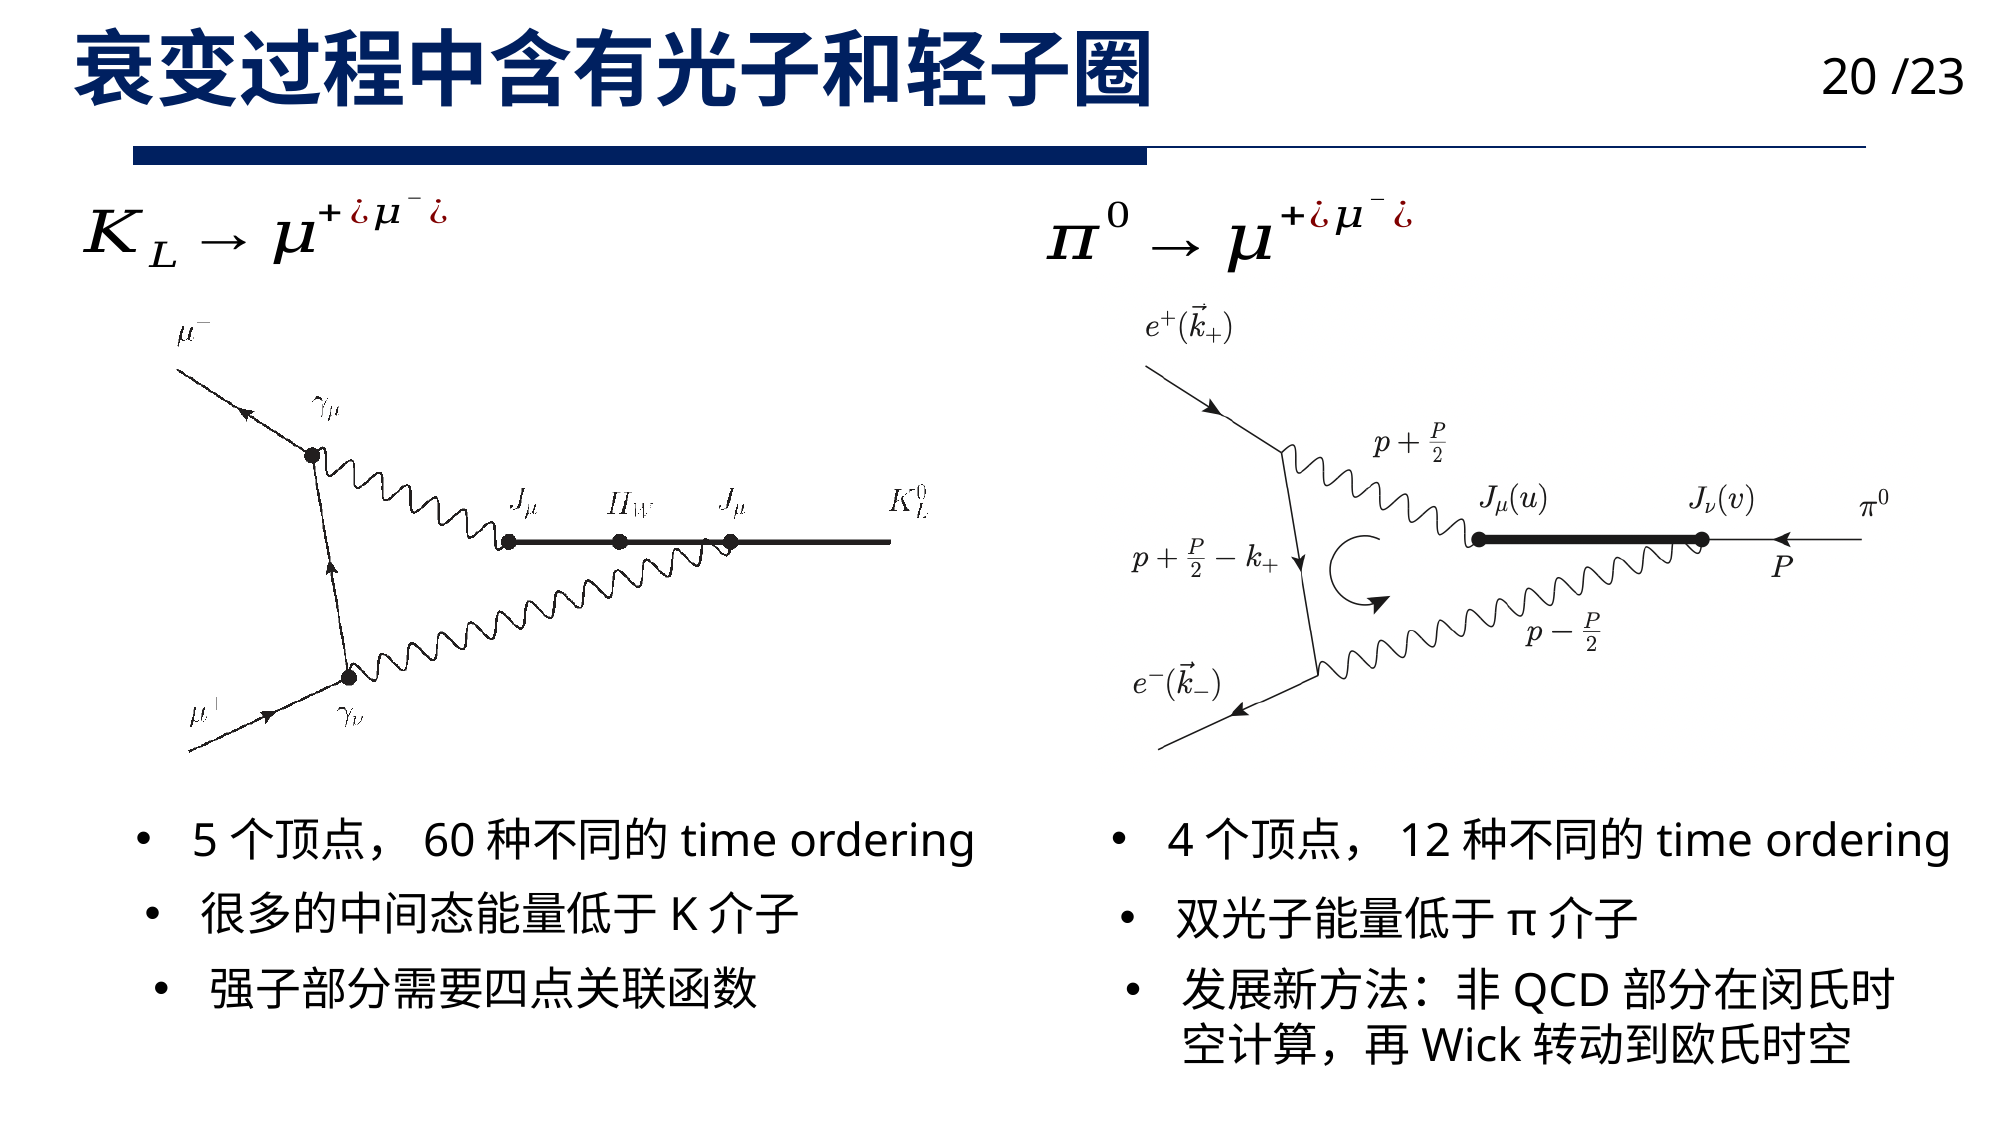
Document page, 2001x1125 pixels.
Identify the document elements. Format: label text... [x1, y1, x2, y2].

text_box 衰变过程中含有光子和轻子圈 [0, 0, 1526, 147]
text_box 很多的中间态能量低于K介子 [129, 877, 815, 948]
picture [1094, 273, 1921, 774]
text_box 4个顶点，12种不同的time ordering [1096, 802, 1967, 873]
picture [163, 315, 940, 771]
text_box 5个顶点，60种不同的time ordering [120, 802, 992, 873]
text_box 发展新方法：非QCD部分在闵氏时空计算，再Wick转动到欧氏时空 [1110, 953, 1953, 1079]
slide_number 19 /23 [1531, 48, 1982, 109]
text_box 双光子能量低于π介子 [1104, 881, 1655, 952]
text_box 强子部分需要四点关联函数 [138, 952, 774, 1023]
